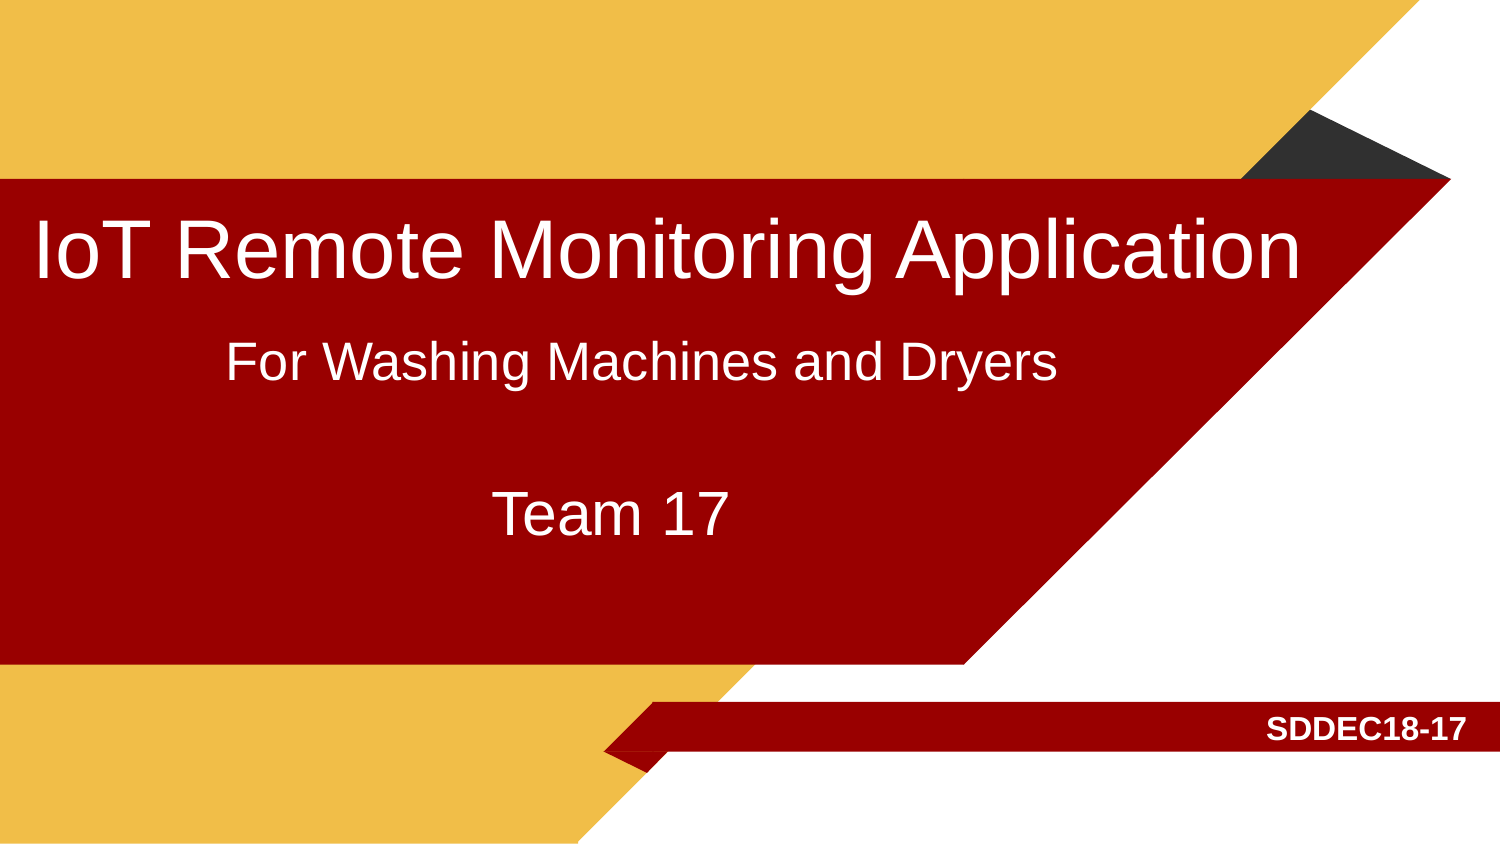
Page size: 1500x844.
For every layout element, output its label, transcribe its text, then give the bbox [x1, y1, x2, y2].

text_box IoT Remote Monitoring Application [0, 166, 1336, 324]
text_box For Washing Machines and Dryers [49, 311, 1237, 413]
text_box SDDEC18-17 [1187, 692, 1483, 777]
text_box Team 17 [249, 458, 973, 561]
